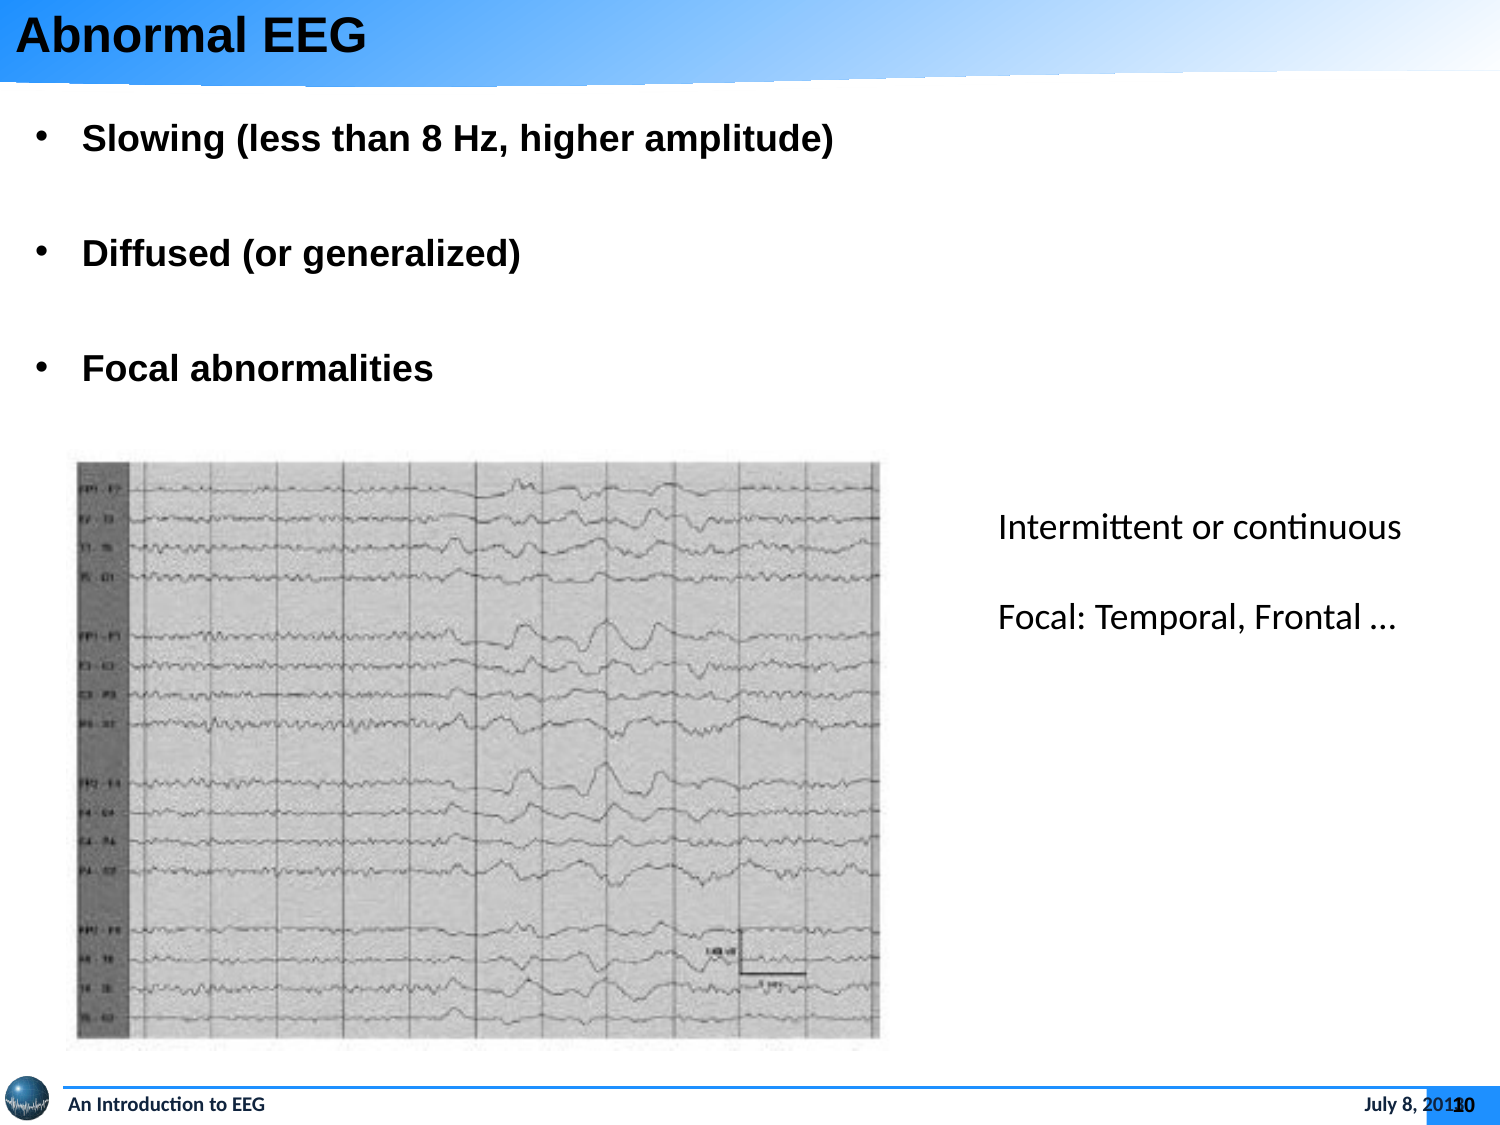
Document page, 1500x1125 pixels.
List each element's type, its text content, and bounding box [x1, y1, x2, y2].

text_box Intermittent or continuous Focal: Temporal, Frontal … [983, 494, 1421, 645]
picture [66, 449, 893, 1051]
text_box Slowing (less than 8 Hz, higher amplitude) Diffused (or generalized) Focal abnormalities [34, 113, 1466, 447]
title Abnormal EEG [0, 0, 1500, 65]
picture [4, 1075, 50, 1121]
